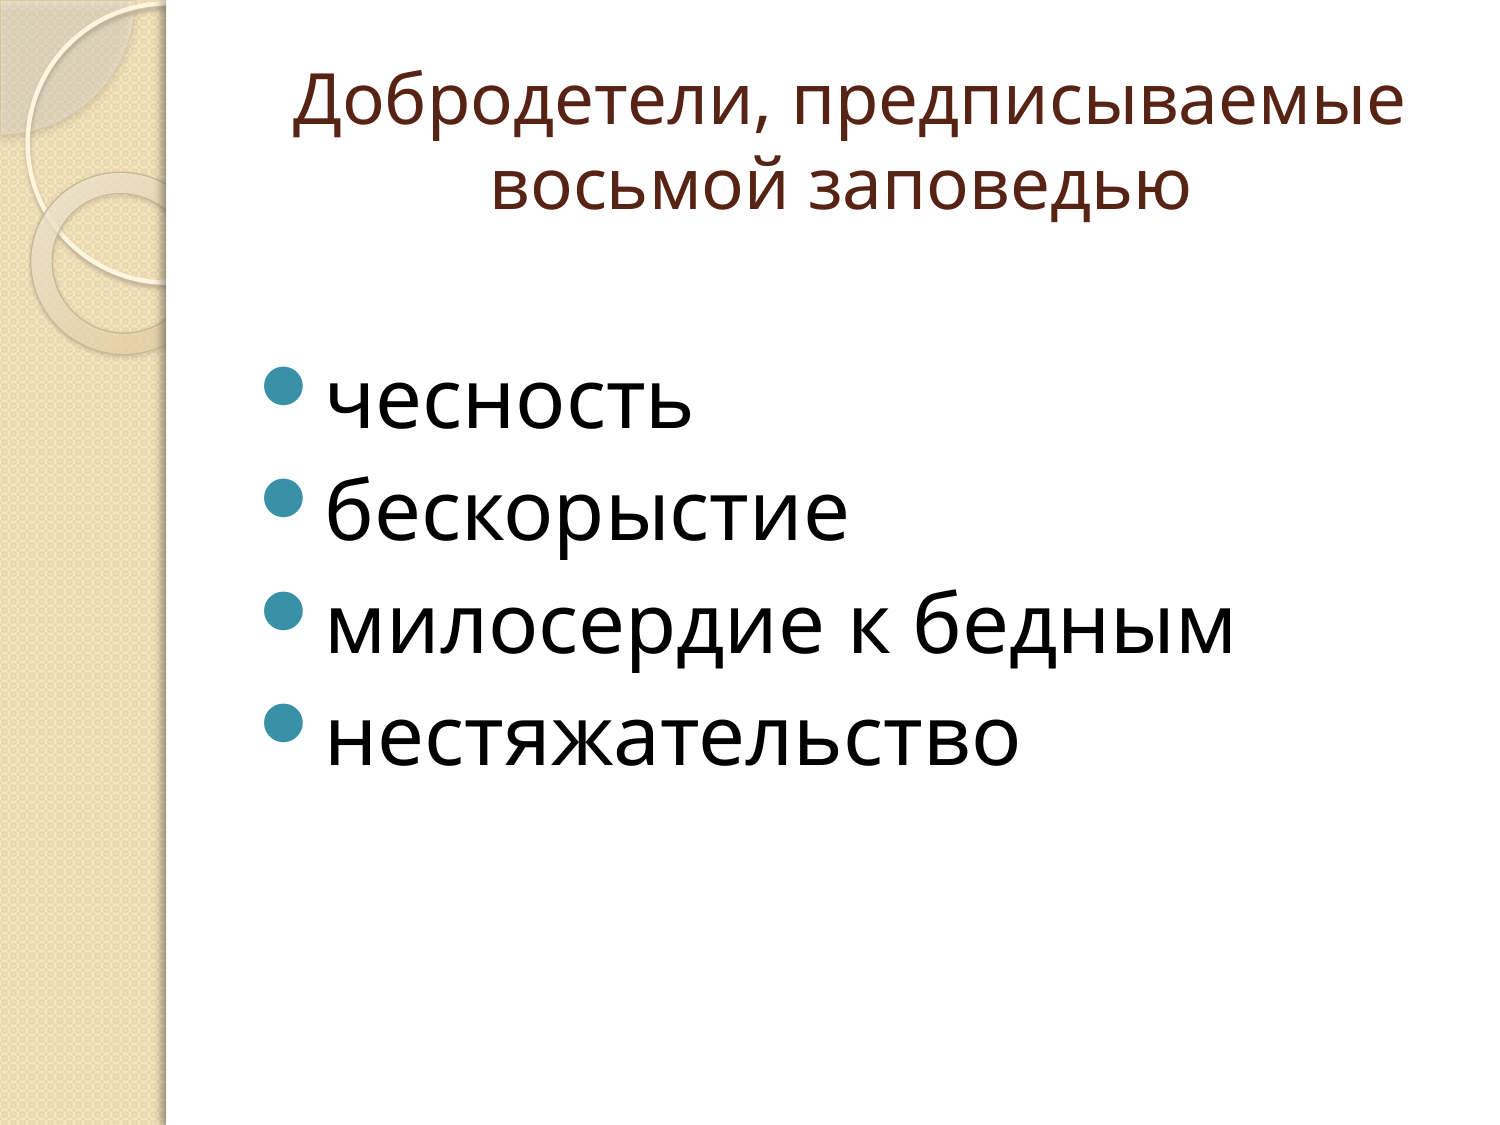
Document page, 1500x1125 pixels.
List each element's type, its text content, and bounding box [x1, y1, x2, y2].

title Добродетели, предписываемые восьмой заповедью [235, 45, 1466, 233]
list чесноcть бескорыстие милосердие к бедным нестяжательство [230, 337, 1461, 1125]
